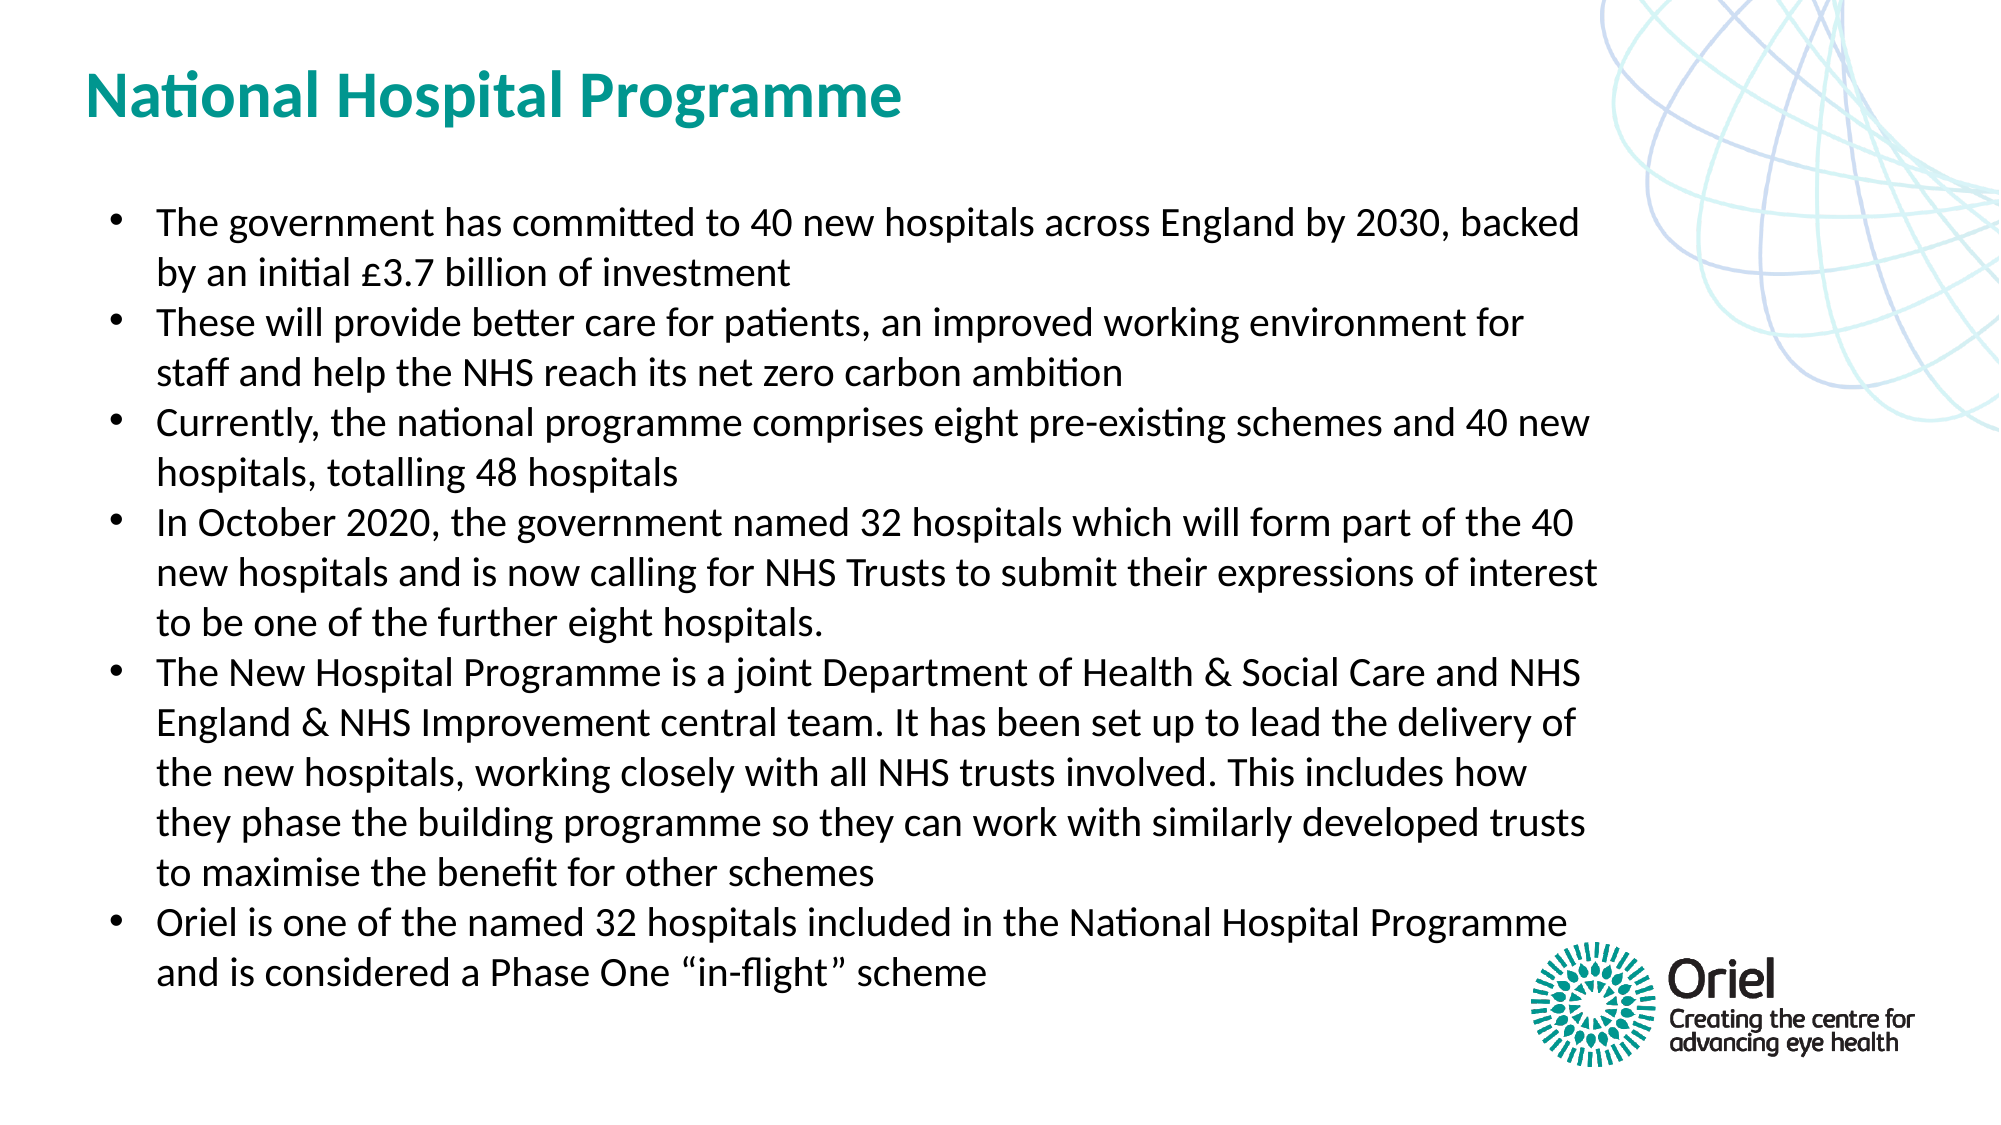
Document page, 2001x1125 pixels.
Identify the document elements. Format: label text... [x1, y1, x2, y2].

picture [1574, 0, 1999, 441]
title National Hospital Programme [85, 6, 1620, 176]
text_box The government has committed to 40 new hospitals across England by 2030, backed by an initial £3.7 billion of investment These will provide better care for patients, an improved working environment for staff and help the NHS reach its net zero carbon ambition Currently, the national programme comprises eight pre-existing schemes and 40 new hospitals, totalling 48 hospitals In October 2020, the government named 32 hospitals which will form part of the 40 new hospitals and is now calling for NHS Trusts to submit their expressions of interest to be one of the further eight hospitals. The New Hospital Programme is a joint Department of Health & Social Care and NHS England & NHS Improvement central team. It has been set up to lead the delivery of the new hospitals, working closely with all NHS trusts involved. This includes how they phase the building programme so they can work with similarly developed trusts to maximise the benefit for other schemes Oriel is one of the named 32 hospitals included in the National Hospital Programme and is considered a Phase One “in-flight” scheme [94, 187, 1620, 1053]
picture [1531, 942, 1915, 1067]
